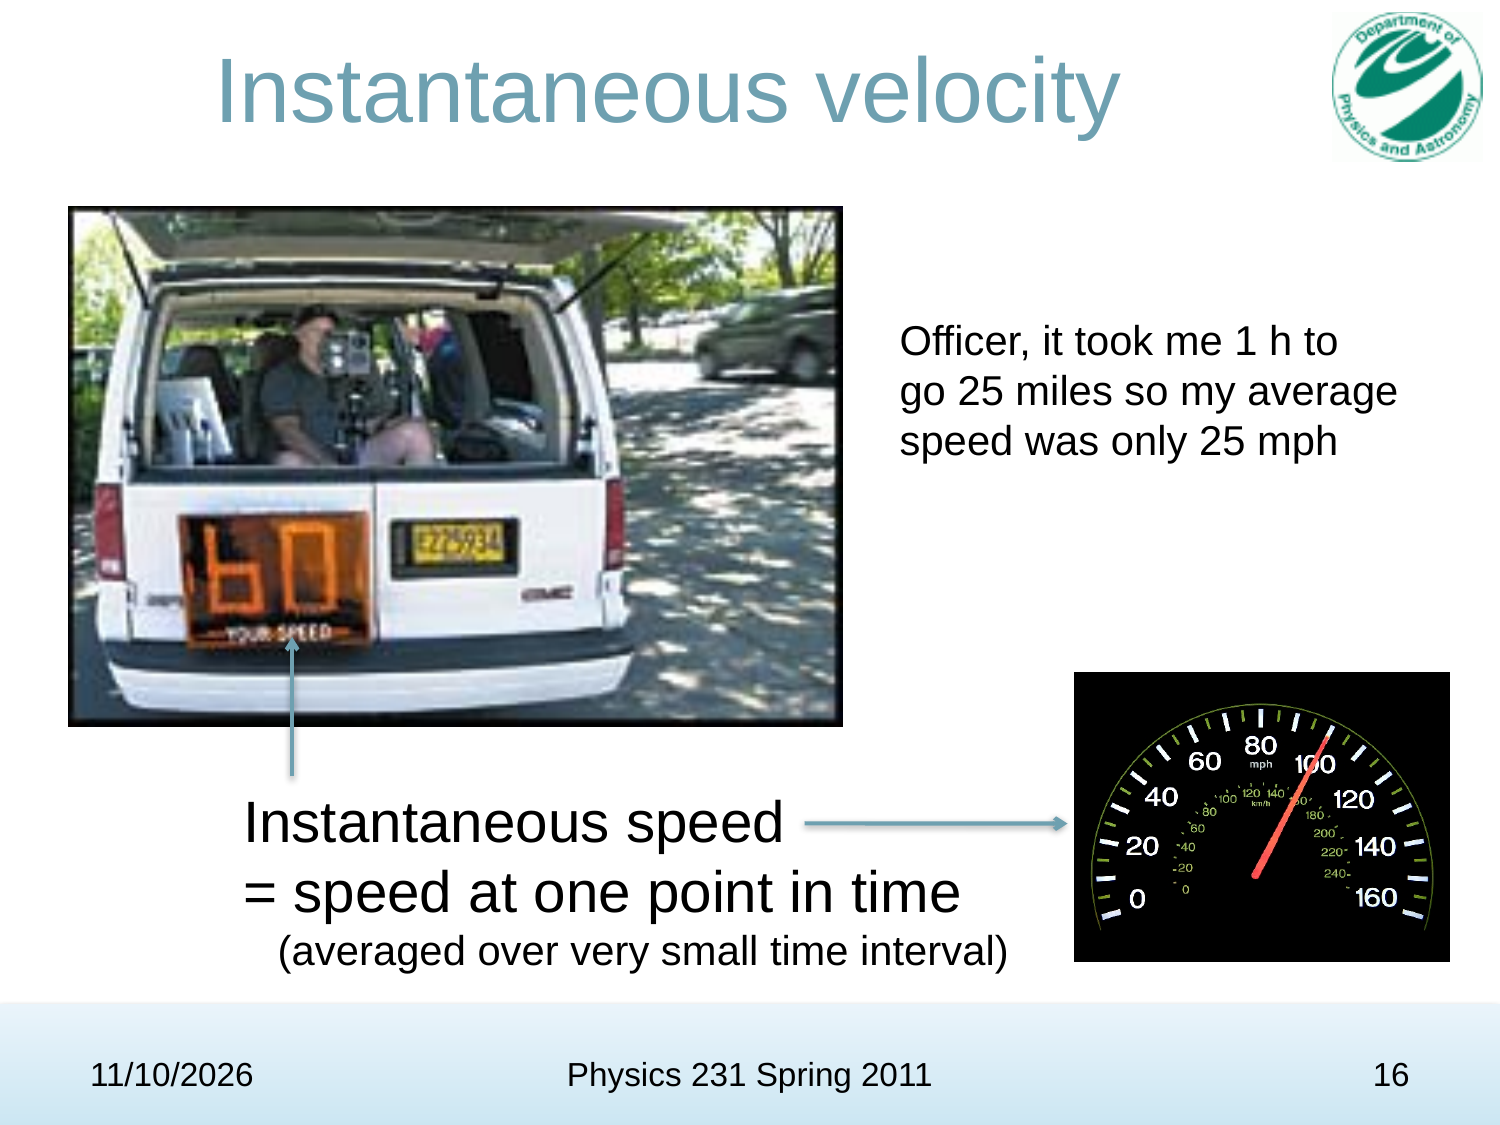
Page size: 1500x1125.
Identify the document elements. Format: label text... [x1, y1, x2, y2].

picture [1074, 672, 1450, 962]
picture [1332, 12, 1483, 162]
footer Physics 231 Spring 2011 [512, 1042, 988, 1103]
text_box Instantaneous speed = speed at one point in time (averaged over very small time interval) [228, 776, 1036, 1031]
text_box Officer, it took me 1 h to go 25 miles so my average speed was only 25 mph [884, 306, 1426, 472]
picture [68, 205, 844, 728]
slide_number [75, 1042, 425, 1103]
title Instantaneous velocity [34, 19, 1304, 153]
slide_number 16 [1074, 1042, 1425, 1103]
